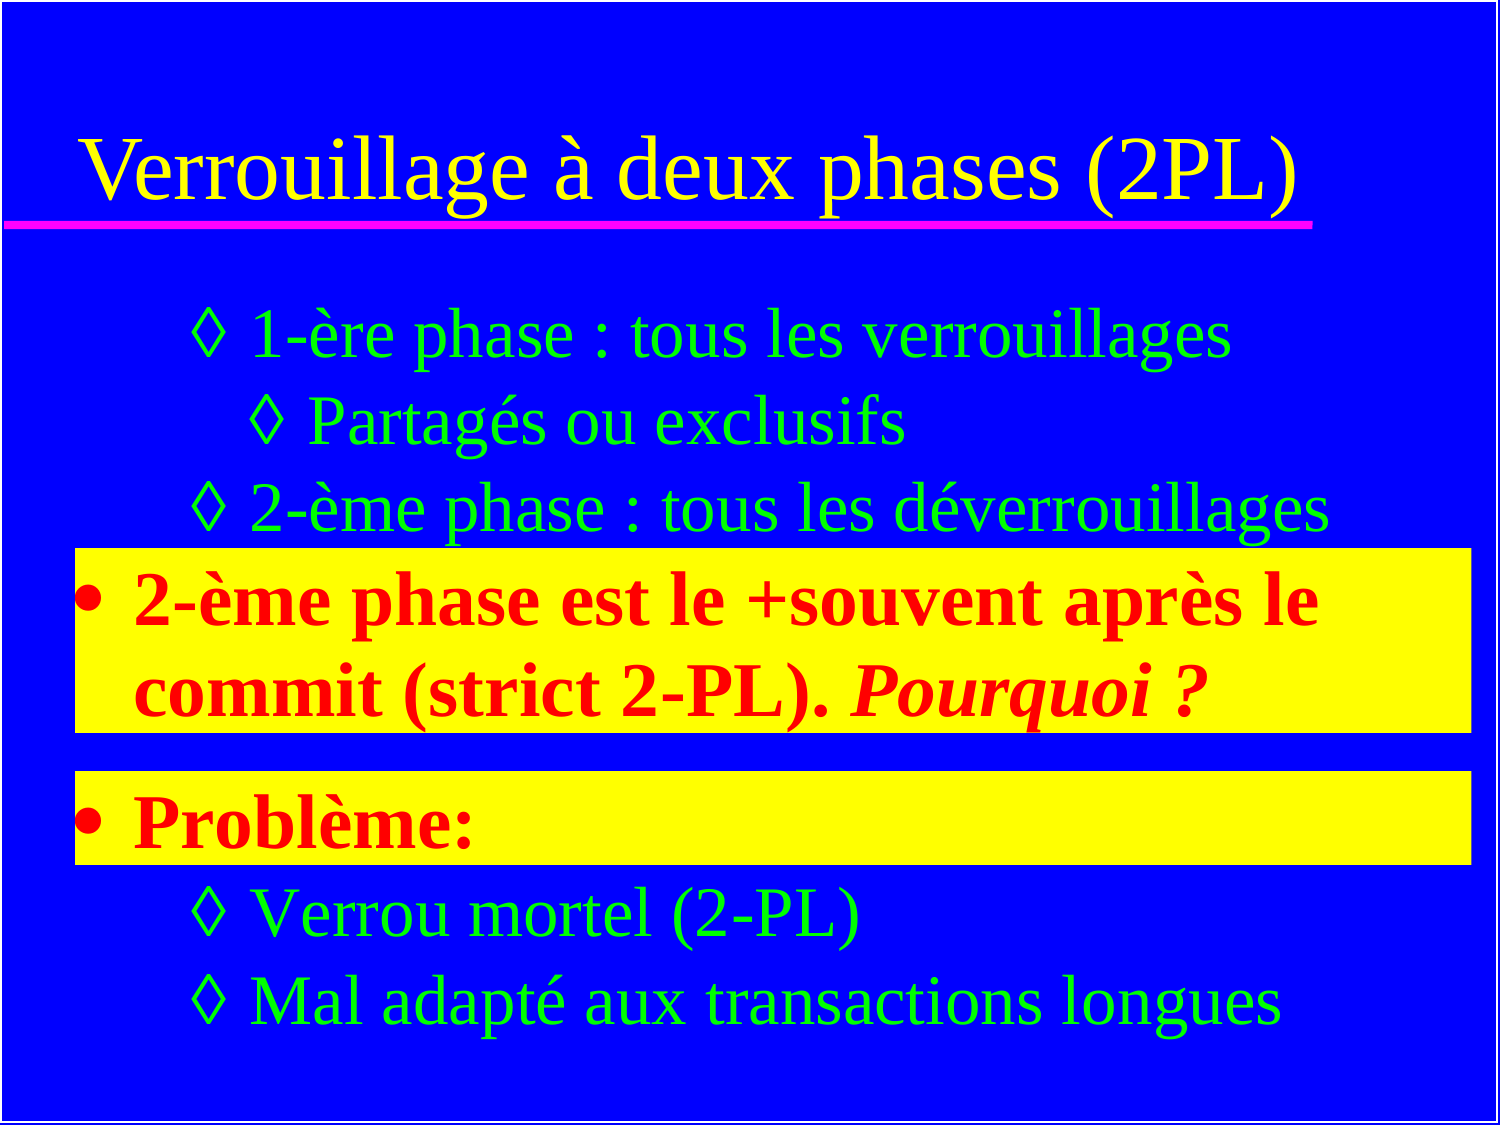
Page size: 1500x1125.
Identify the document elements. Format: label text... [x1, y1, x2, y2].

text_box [74, 285, 1472, 1079]
title Verrouillage à deux phases (2PL) [61, 43, 1338, 226]
